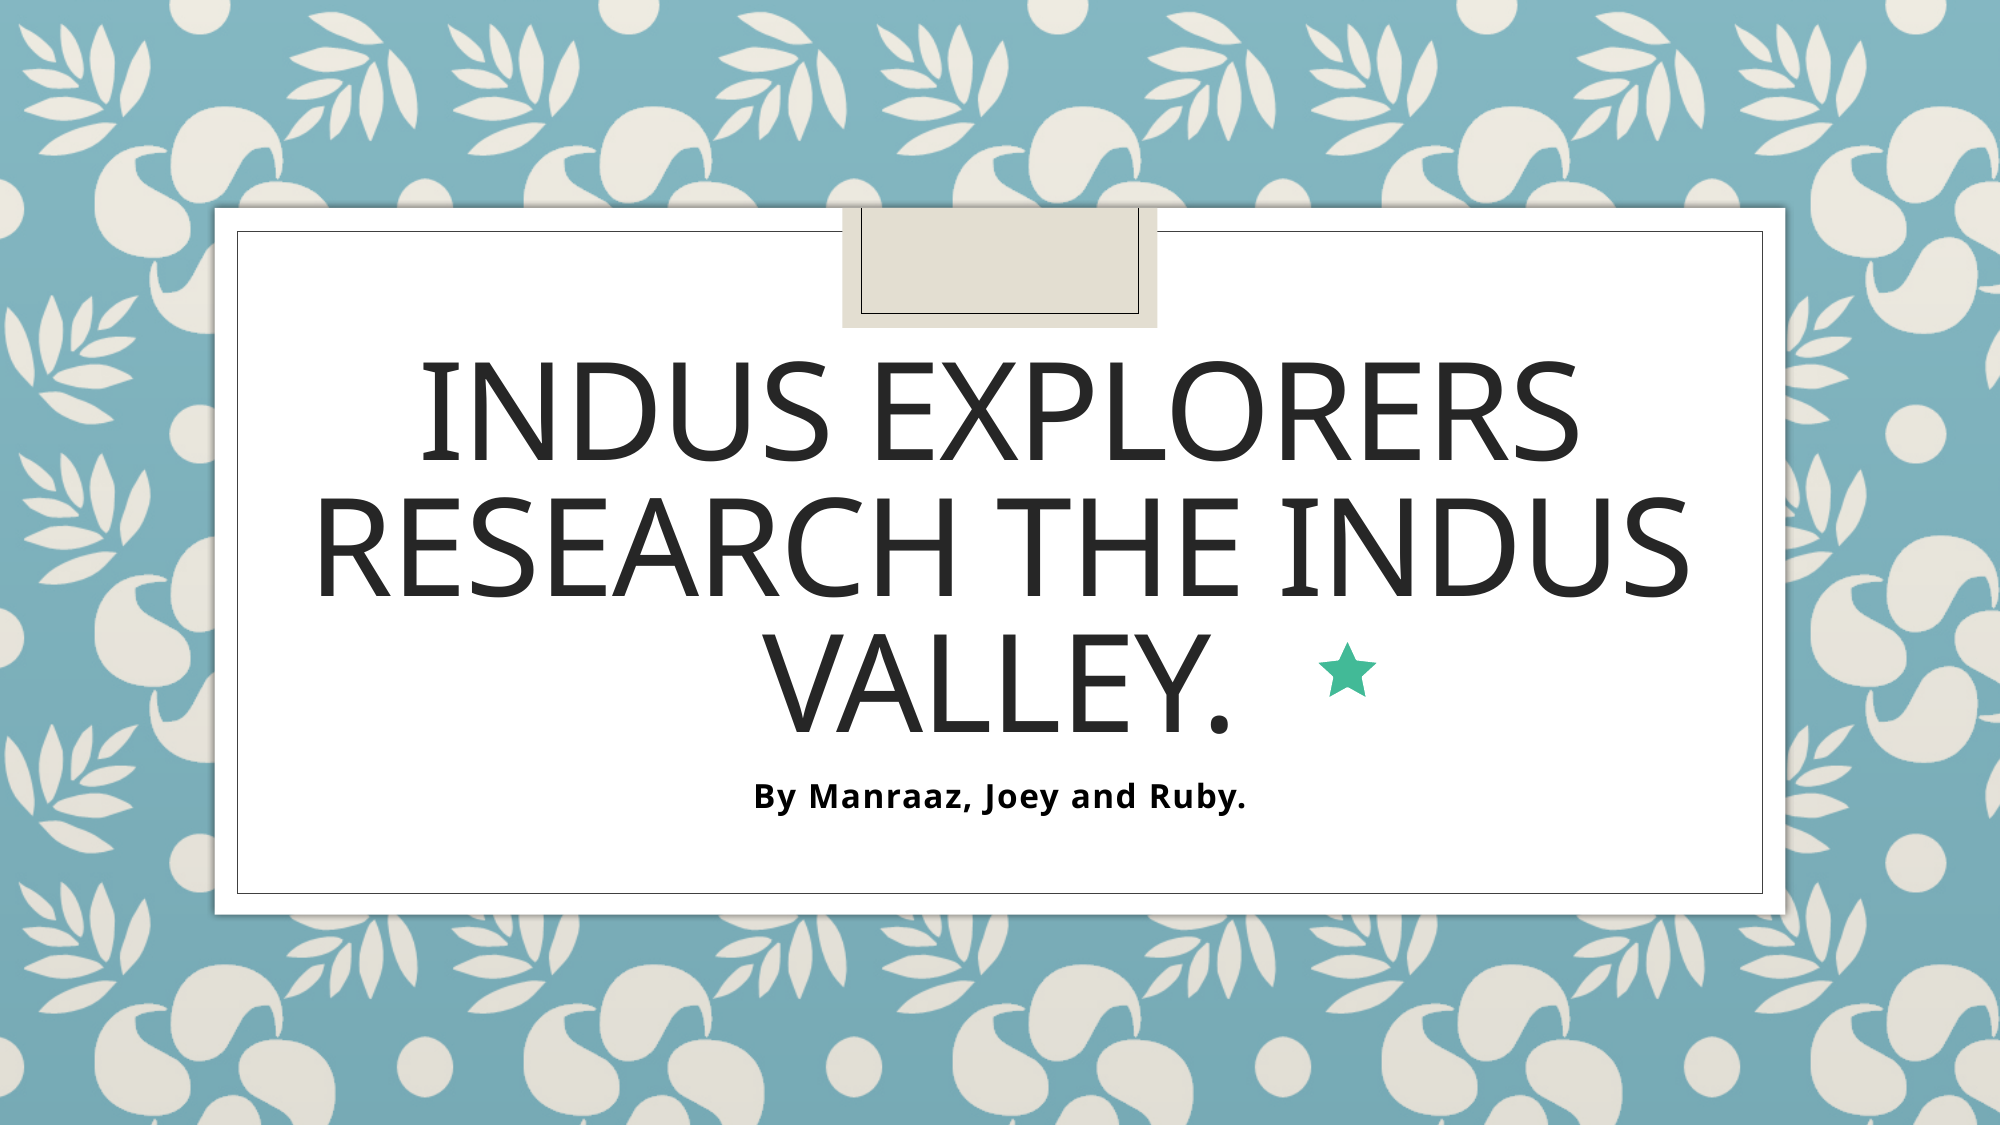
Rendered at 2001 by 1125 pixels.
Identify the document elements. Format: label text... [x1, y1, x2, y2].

subtitle By Manraaz, Joey and Ruby. [256, 768, 1745, 844]
text_box [1312, 636, 1383, 702]
title Indus explorers research the Indus valley. [256, 343, 1744, 768]
